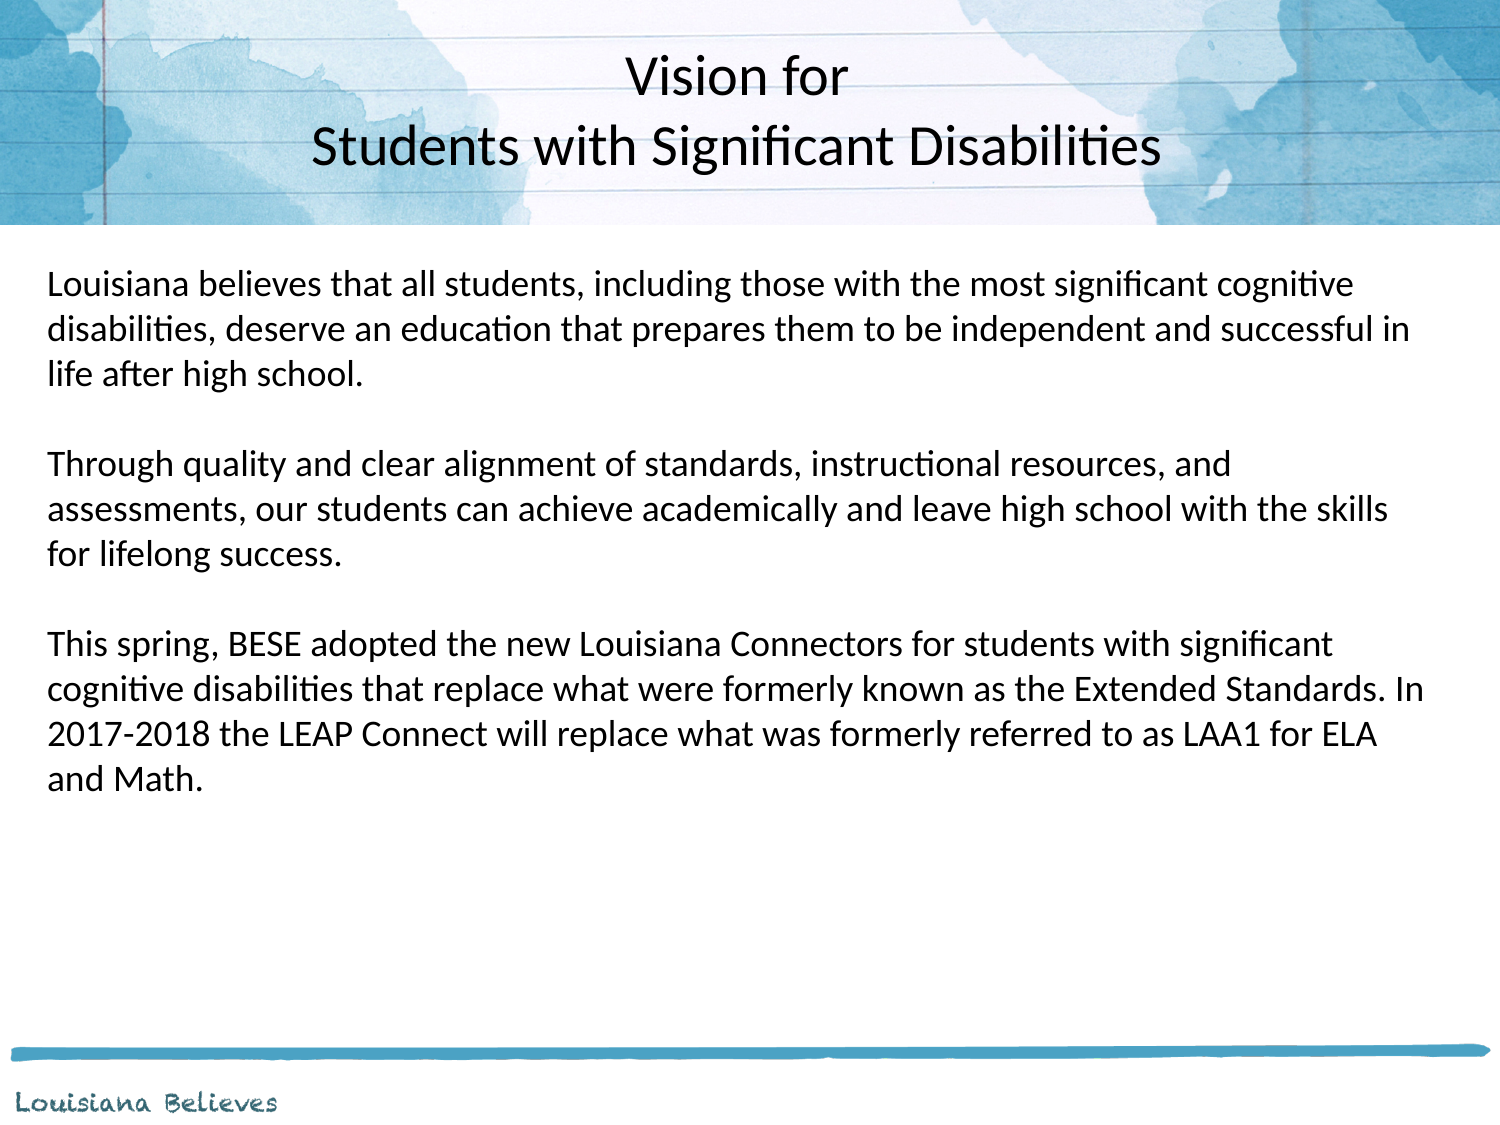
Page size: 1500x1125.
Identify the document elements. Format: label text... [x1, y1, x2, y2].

text_box Louisiana believes that all students, including those with the most significant cognitive disabilities, deserve an education that prepares them to be independent and successful in life after high school. Through quality and clear alignment of standards, instructional resources, and assessments, our students can achieve academically and leave high school with the skills for lifelong success. This spring, BESE adopted the new Louisiana Connectors for students with significant cognitive disabilities that replace what were formerly known as the Extended Standards. In 2017-2018 the LEAP Connect will replace what was formerly referred to as LAA1 for ELA and Math. [32, 251, 1443, 948]
picture [0, 1036, 1500, 1125]
picture [0, 0, 1500, 225]
title Vision for Students with Significant Disabilities [0, 25, 1475, 185]
